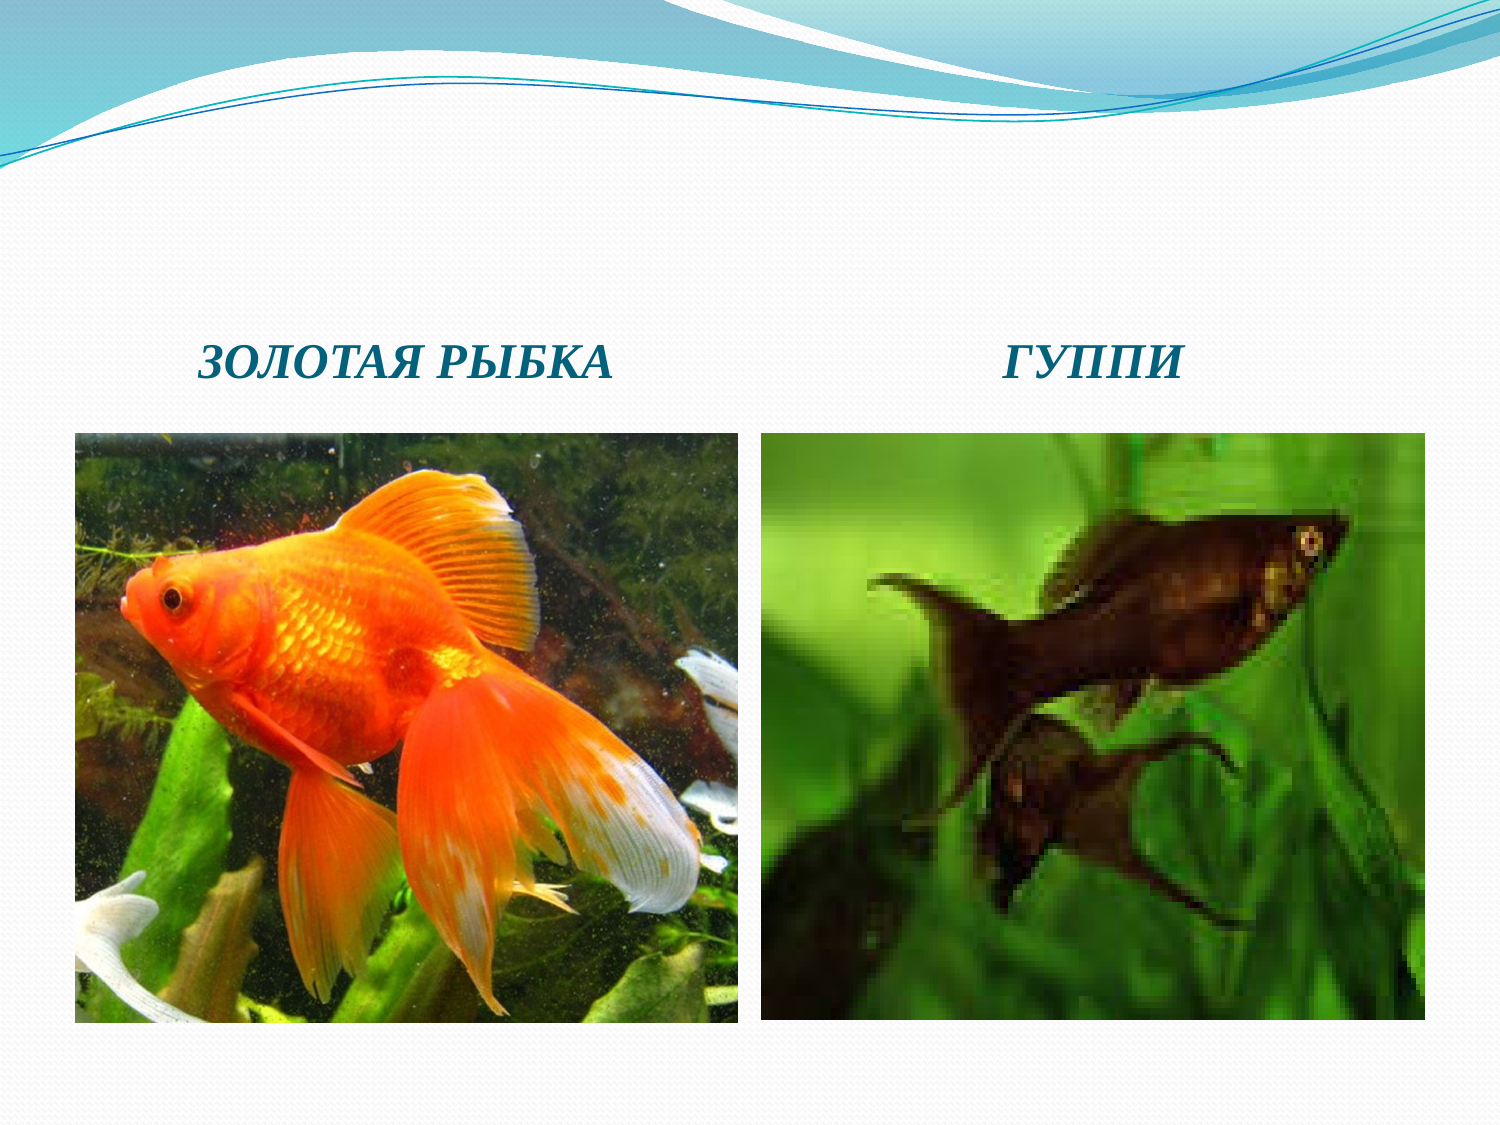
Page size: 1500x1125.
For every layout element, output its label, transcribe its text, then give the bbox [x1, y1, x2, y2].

list ЗОЛОТАЯ РЫБКА [75, 304, 738, 413]
list ГУППИ [761, 305, 1425, 413]
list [761, 433, 1425, 1020]
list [74, 433, 738, 1023]
